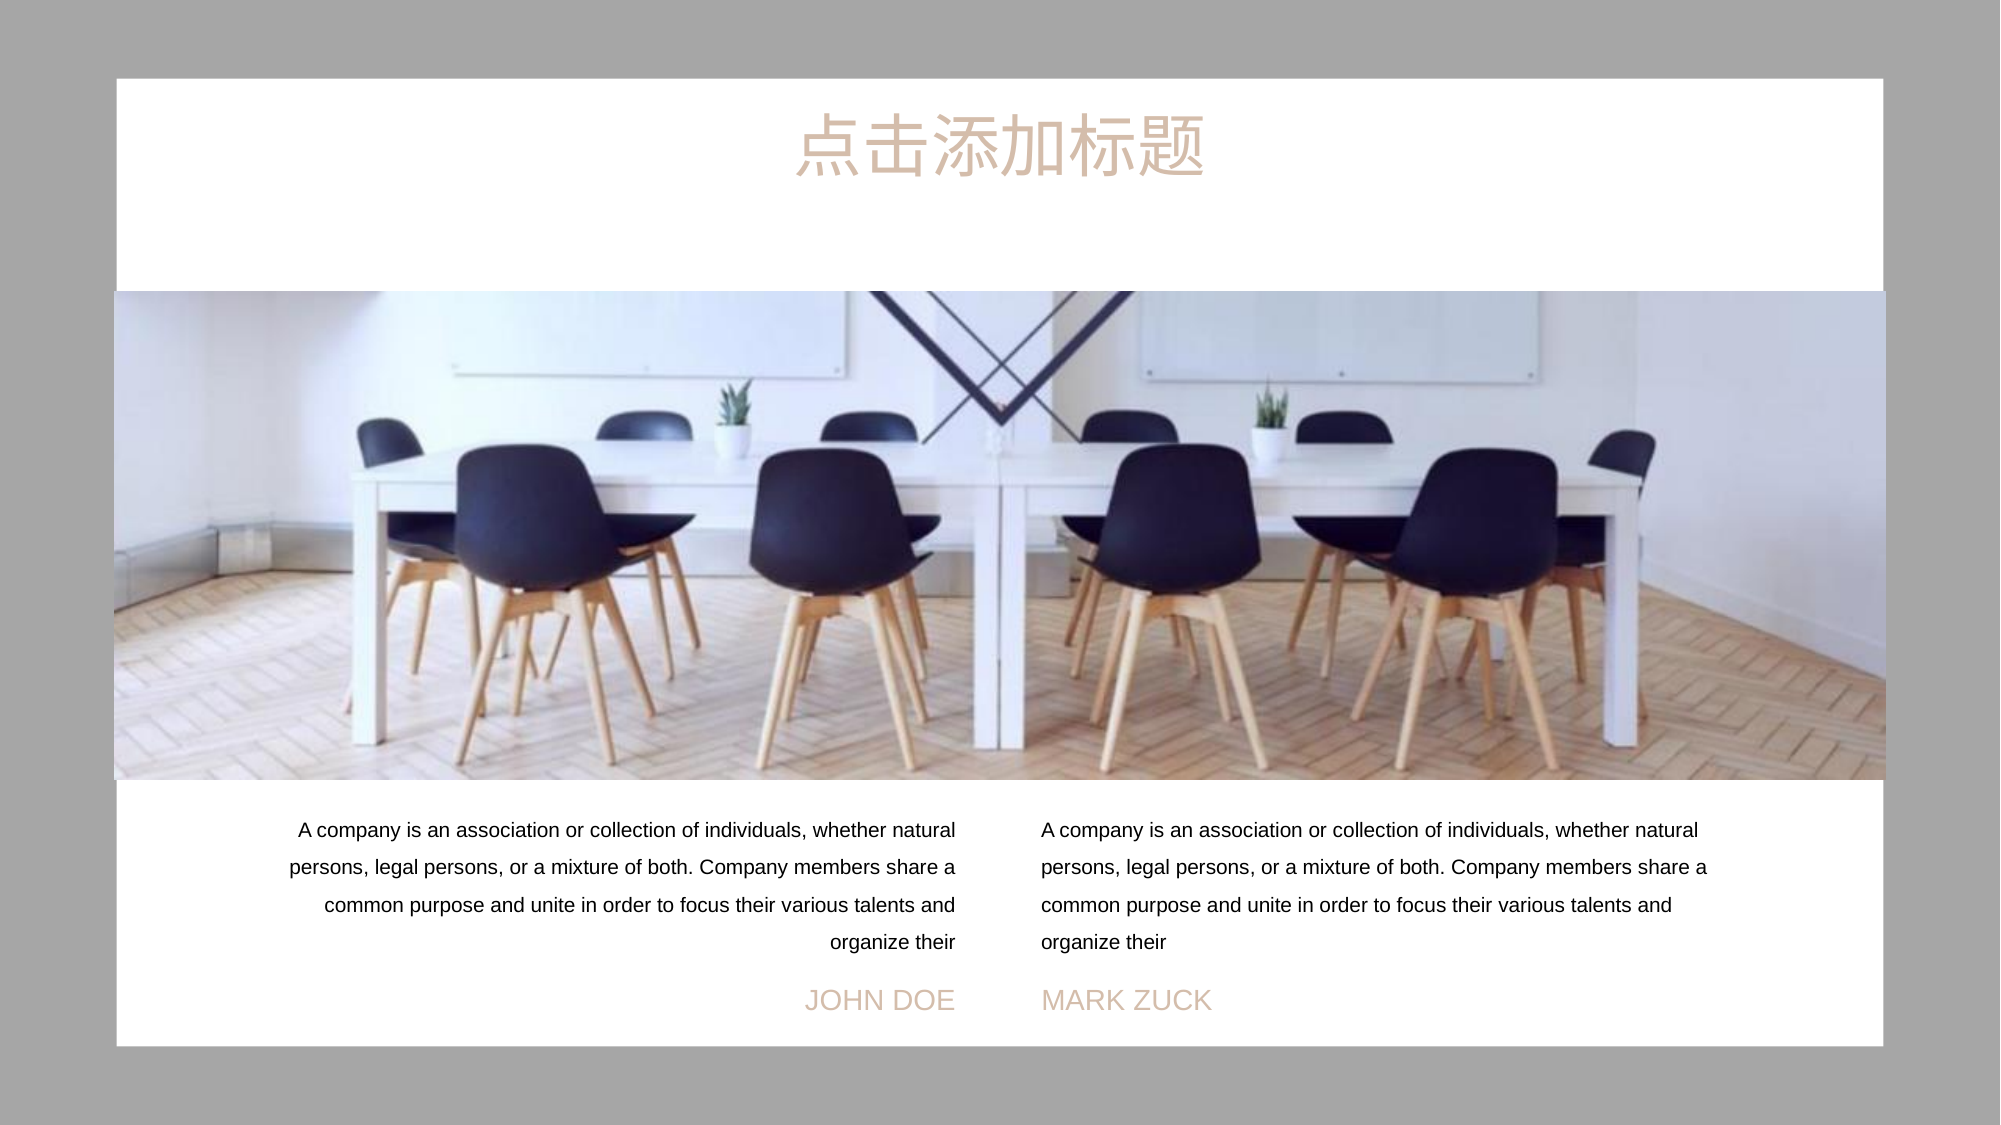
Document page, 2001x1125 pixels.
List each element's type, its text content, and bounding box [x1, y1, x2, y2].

text_box 点击添加标题 [560, 99, 1440, 274]
text_box A company is an association or collection of individuals, whether natural persons, legal persons, or a mixture of both. Company members share a common purpose and unite in order to focus their various talents and organize their [1033, 800, 1747, 960]
picture [113, 291, 1886, 780]
text_box MARK ZUCK [1033, 977, 1289, 1021]
text_box A company is an association or collection of individuals, whether natural persons, legal persons, or a mixture of both. Company members share a common purpose and unite in order to focus their various talents and organize their [249, 800, 964, 960]
text_box JOHN DOE [738, 977, 964, 1021]
